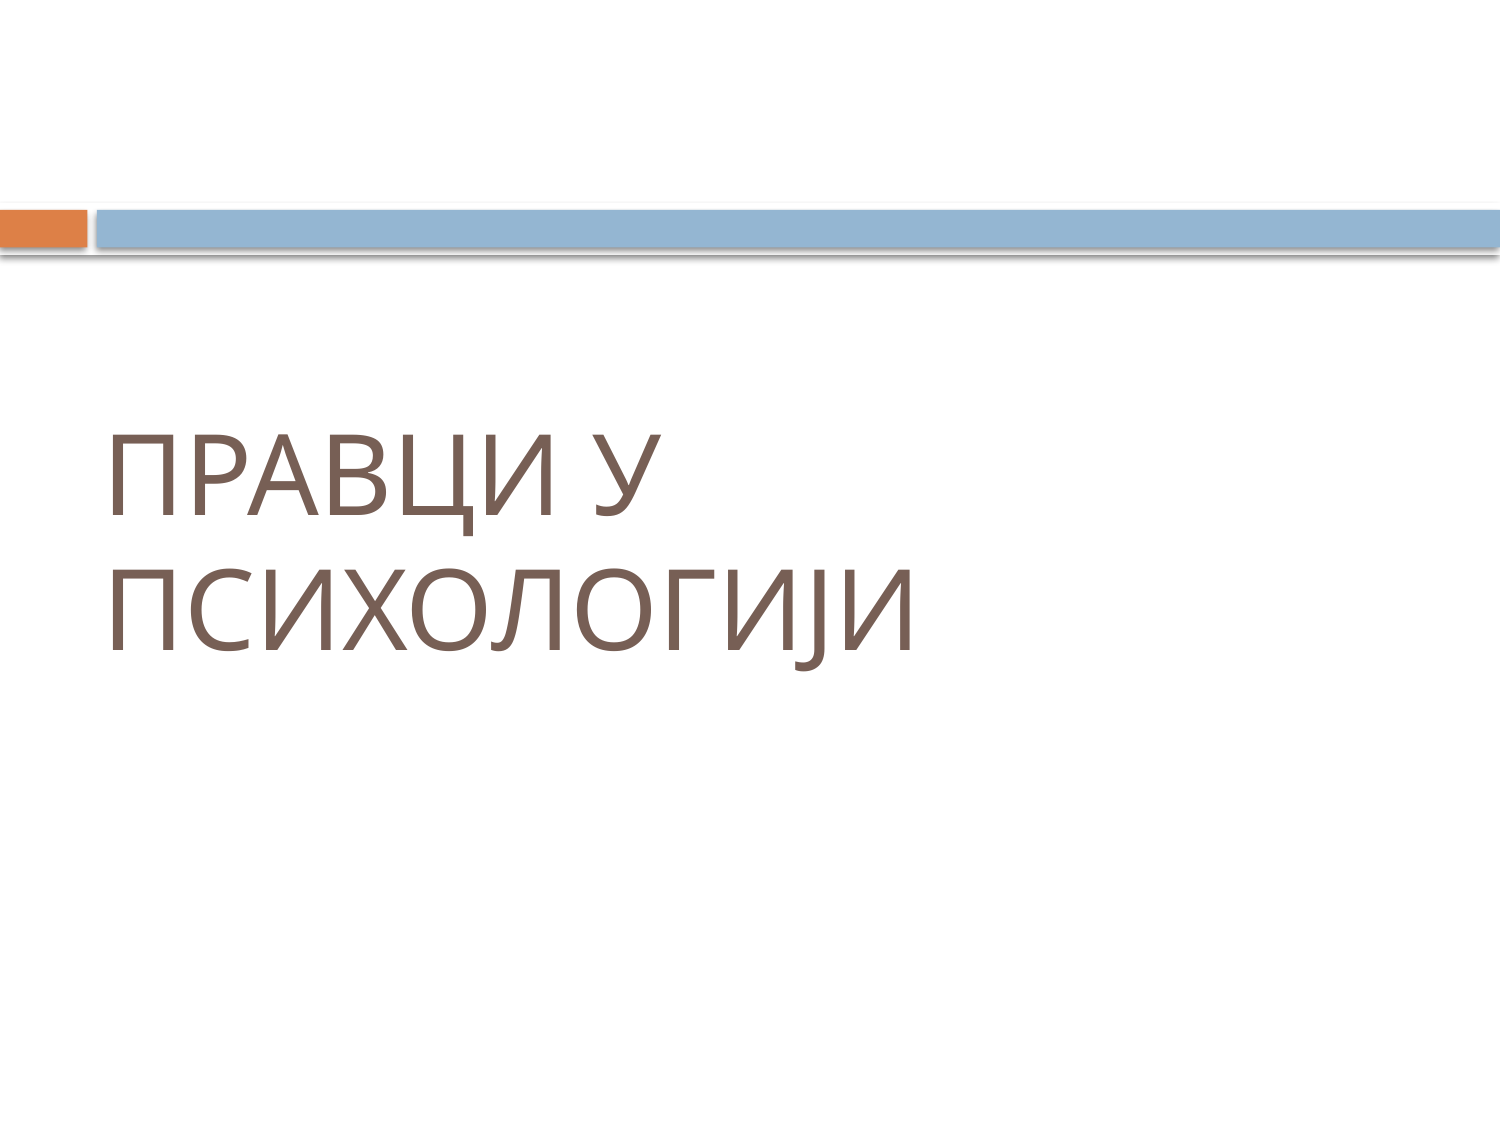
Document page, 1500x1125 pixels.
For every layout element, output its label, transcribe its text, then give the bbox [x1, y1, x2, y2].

title ПРАВЦИ У ПСИХОЛОГИЈИ [87, 399, 1438, 675]
